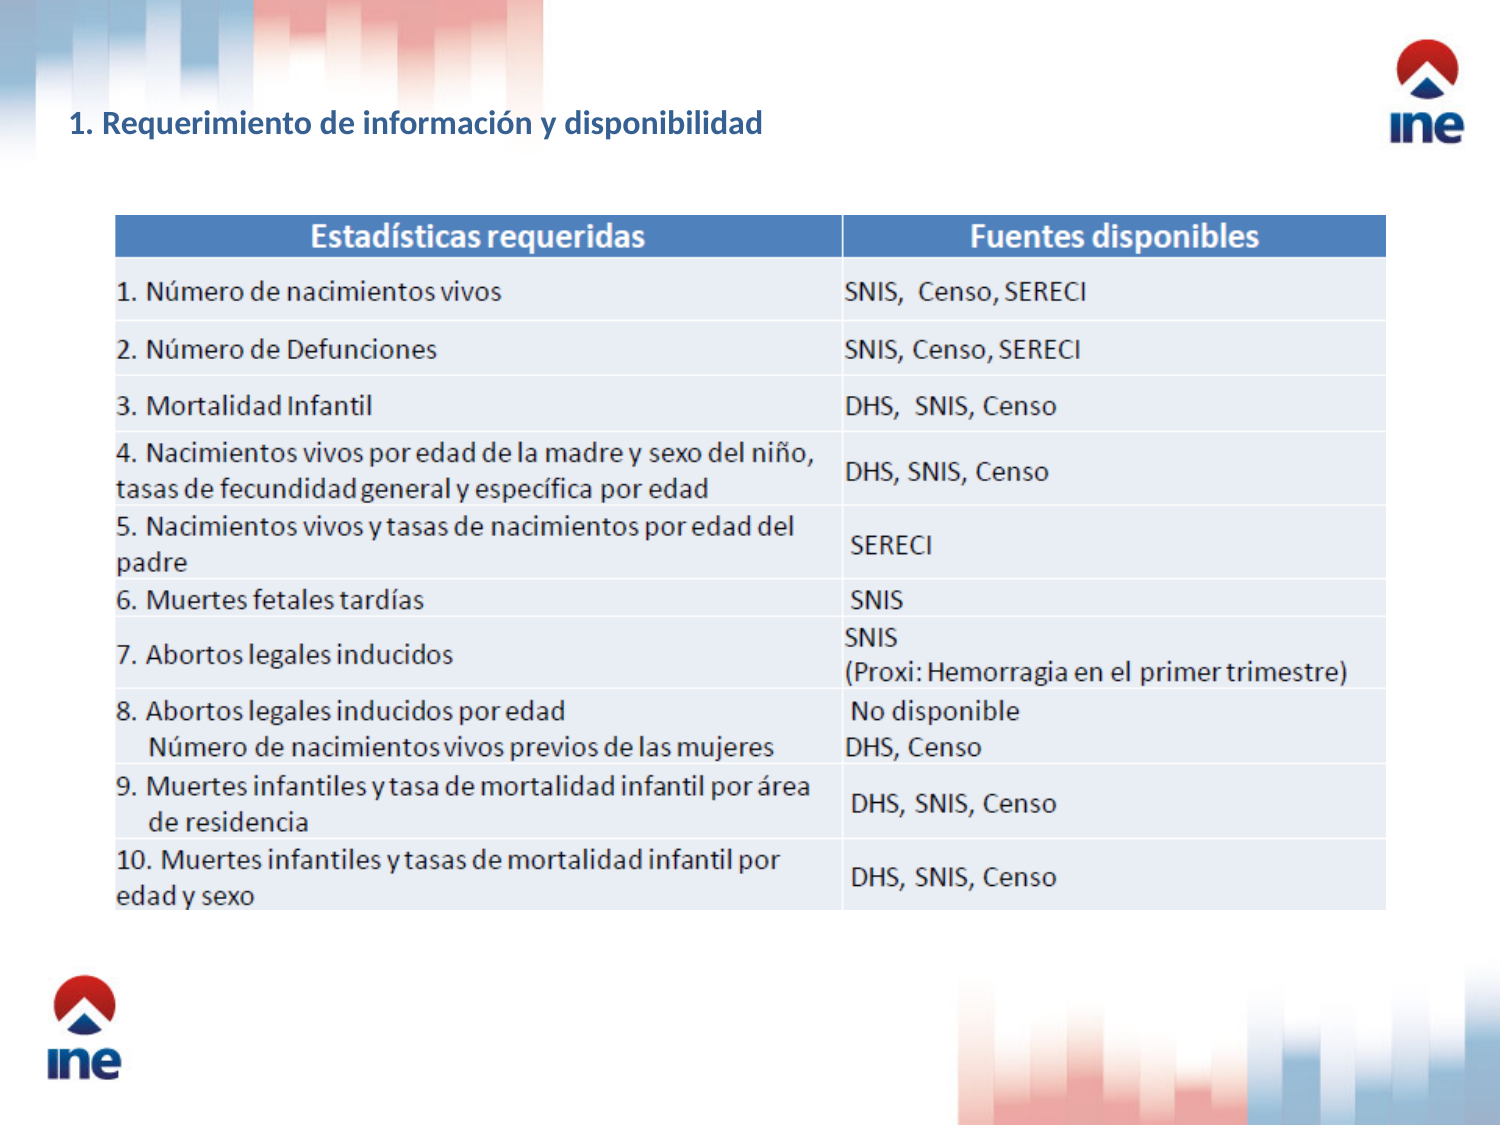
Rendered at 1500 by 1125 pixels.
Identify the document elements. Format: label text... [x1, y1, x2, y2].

title 1. Requerimiento de información y disponibilidad [53, 78, 1329, 149]
picture [0, 0, 1500, 1125]
